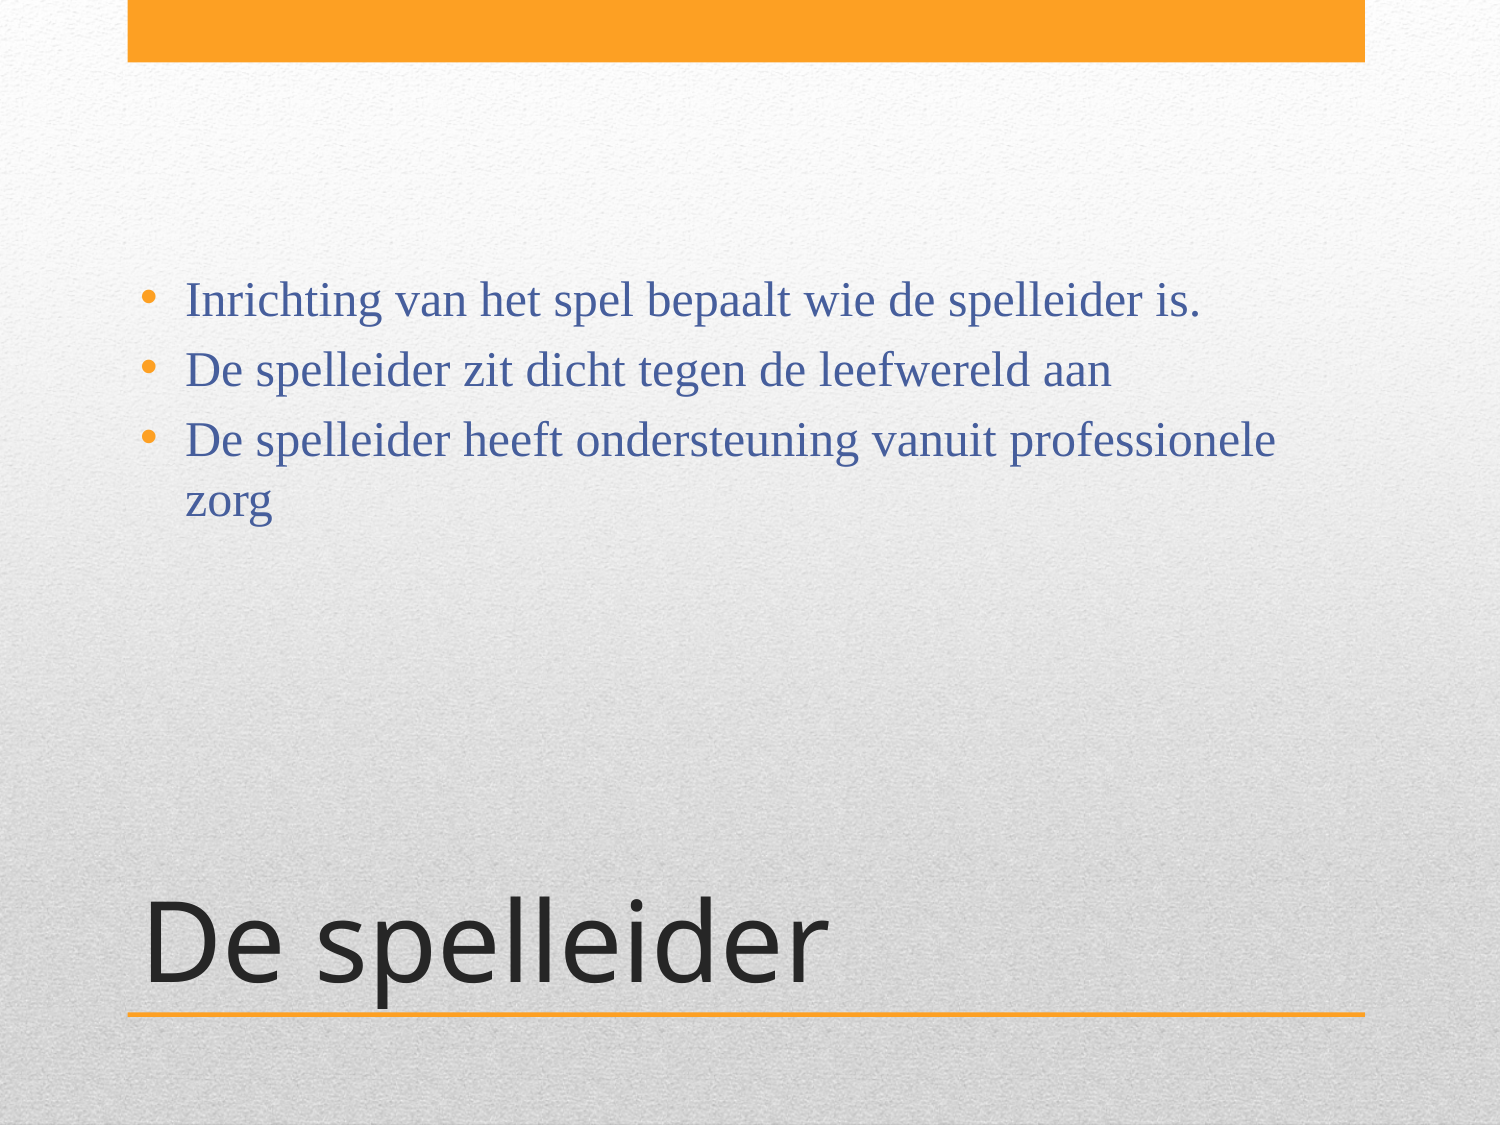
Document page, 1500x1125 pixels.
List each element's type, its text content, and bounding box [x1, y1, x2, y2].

list Inrichting van het spel bepaalt wie de spelleider is. De spelleider zit dicht tegen de leefwereld aan De spelleider heeft ondersteuning vanuit professionele zorg [125, 112, 1363, 750]
title De spelleider [125, 750, 1238, 1013]
